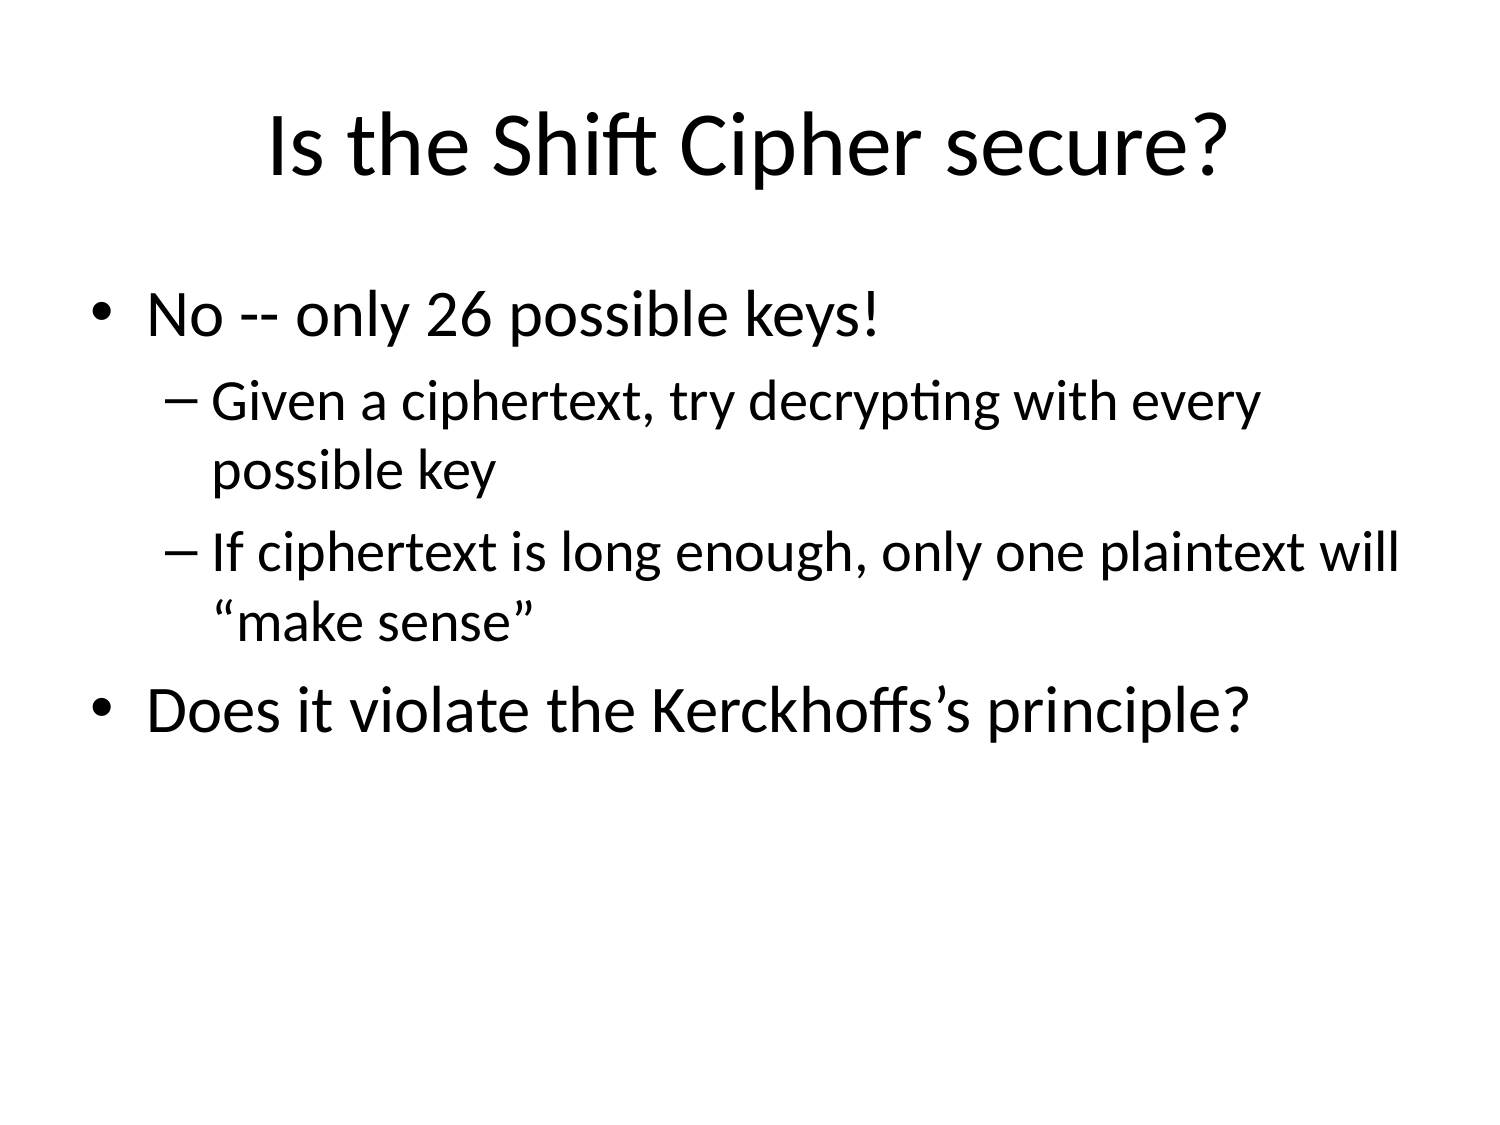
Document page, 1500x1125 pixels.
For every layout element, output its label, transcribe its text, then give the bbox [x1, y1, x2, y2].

list No -- only 26 possible keys! Given a ciphertext, try decrypting with every possible key If ciphertext is long enough, only one plaintext will “make sense” Does it violate the Kerckhoffs’s principle? [75, 262, 1450, 1005]
title Is the Shift Cipher secure? [75, 45, 1425, 233]
